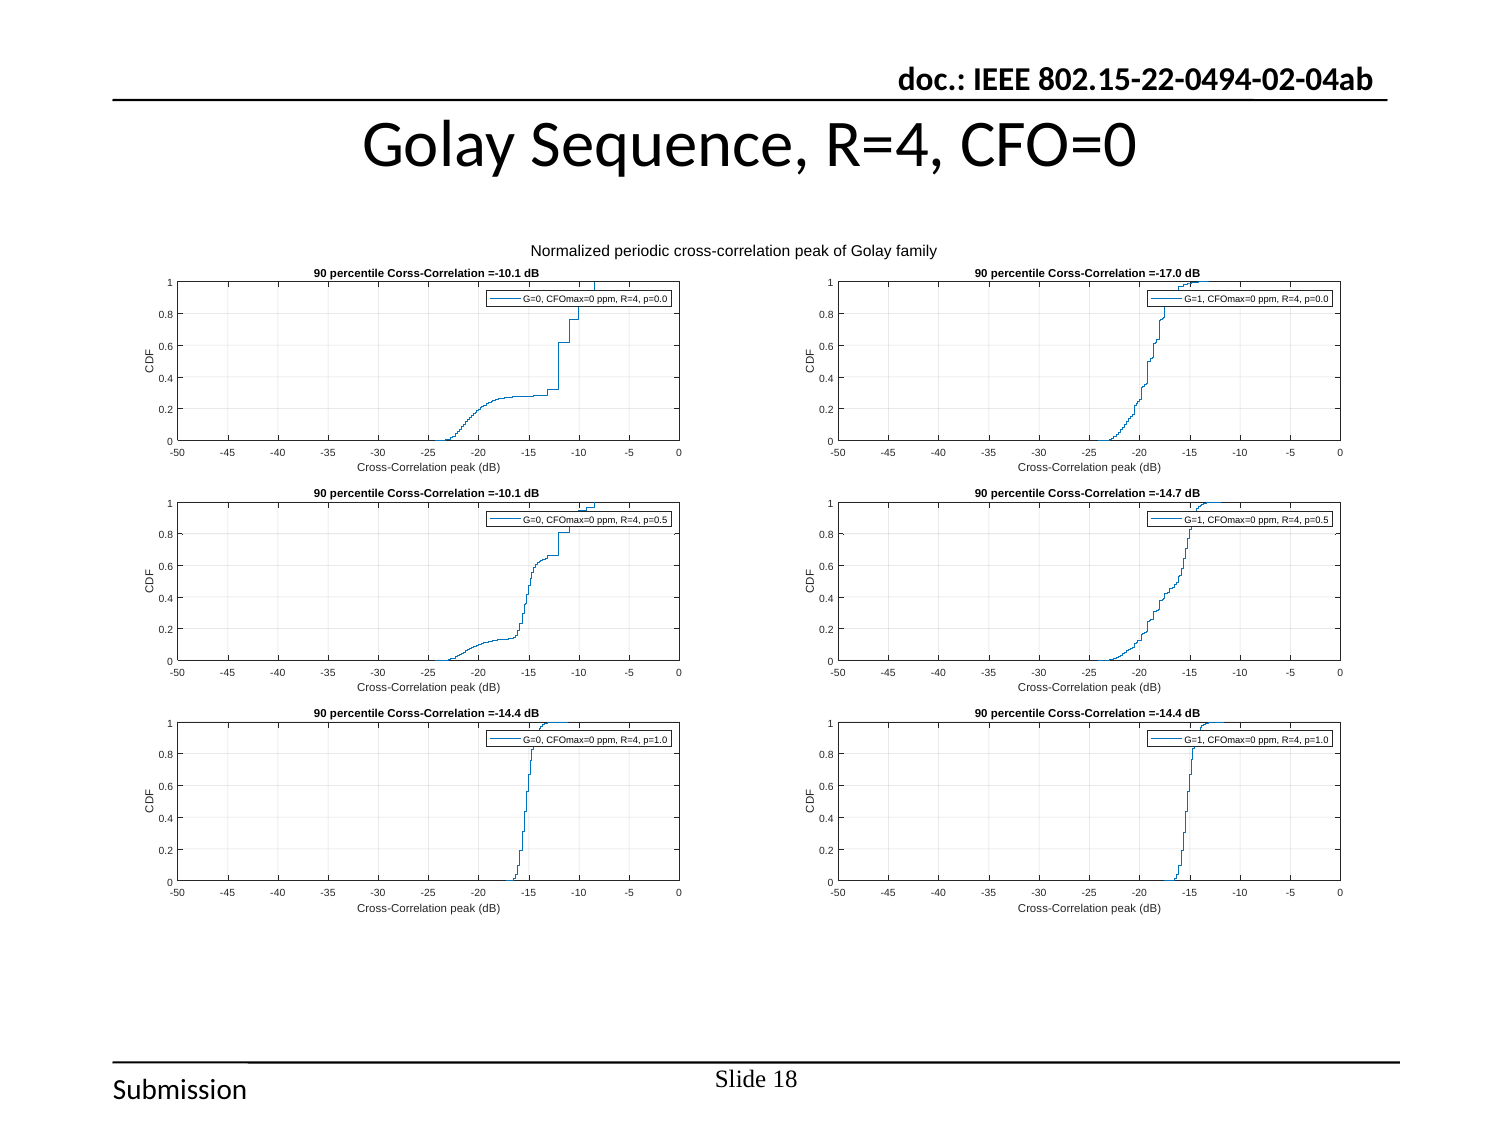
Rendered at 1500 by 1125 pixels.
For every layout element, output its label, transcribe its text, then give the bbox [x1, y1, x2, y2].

slide_number Slide 18 [712, 1062, 800, 1093]
picture [0, 207, 1483, 961]
title Golay Sequence, R=4, CFO=0 [60, 113, 1440, 167]
